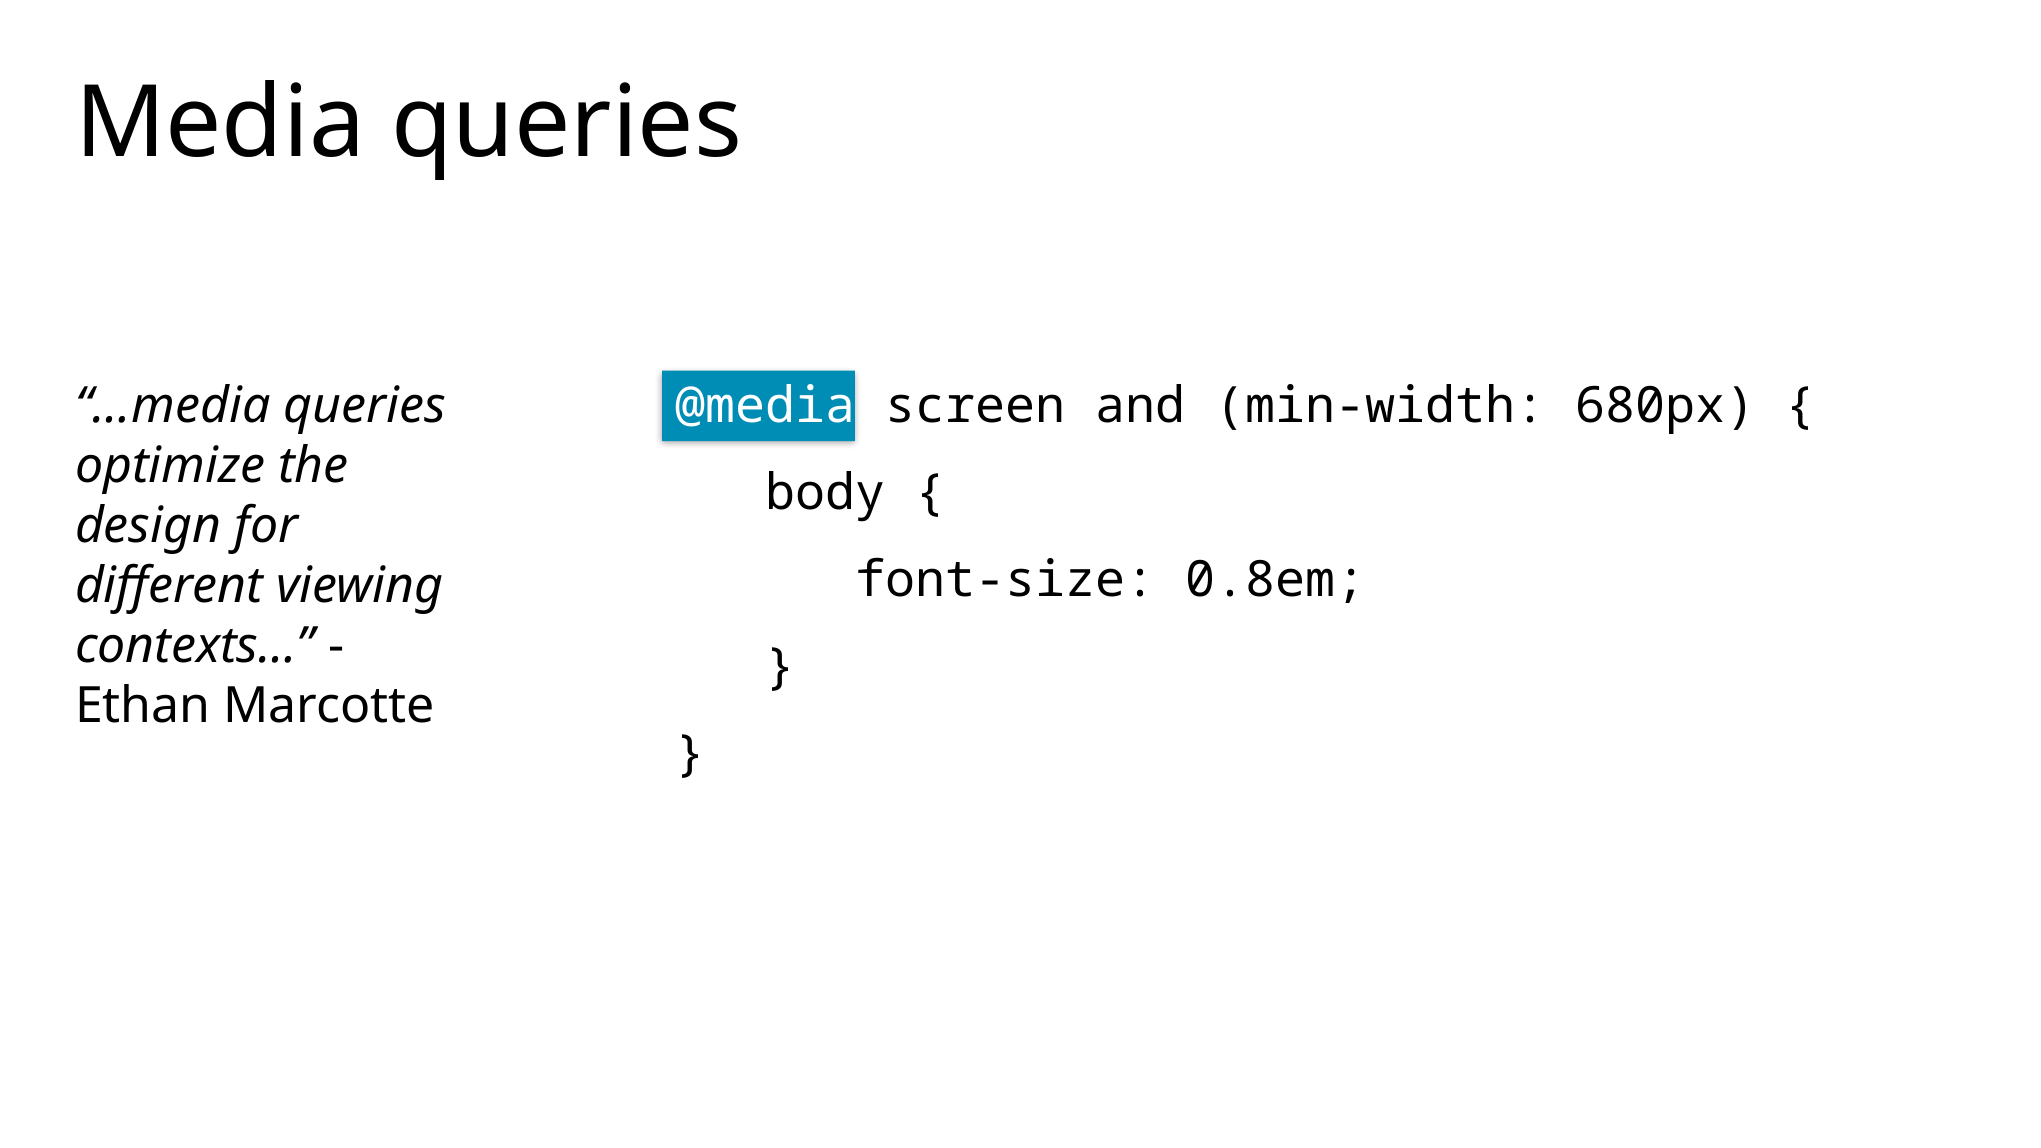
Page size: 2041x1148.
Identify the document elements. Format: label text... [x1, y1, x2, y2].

list “…media queries optimize the design for different viewing contexts…” - Ethan Marcotte [45, 348, 496, 1099]
title Media queries [45, 48, 1996, 199]
list @media screen and (min-width: 680px) { body { font-size: 0.8em; } } [645, 348, 1996, 1099]
